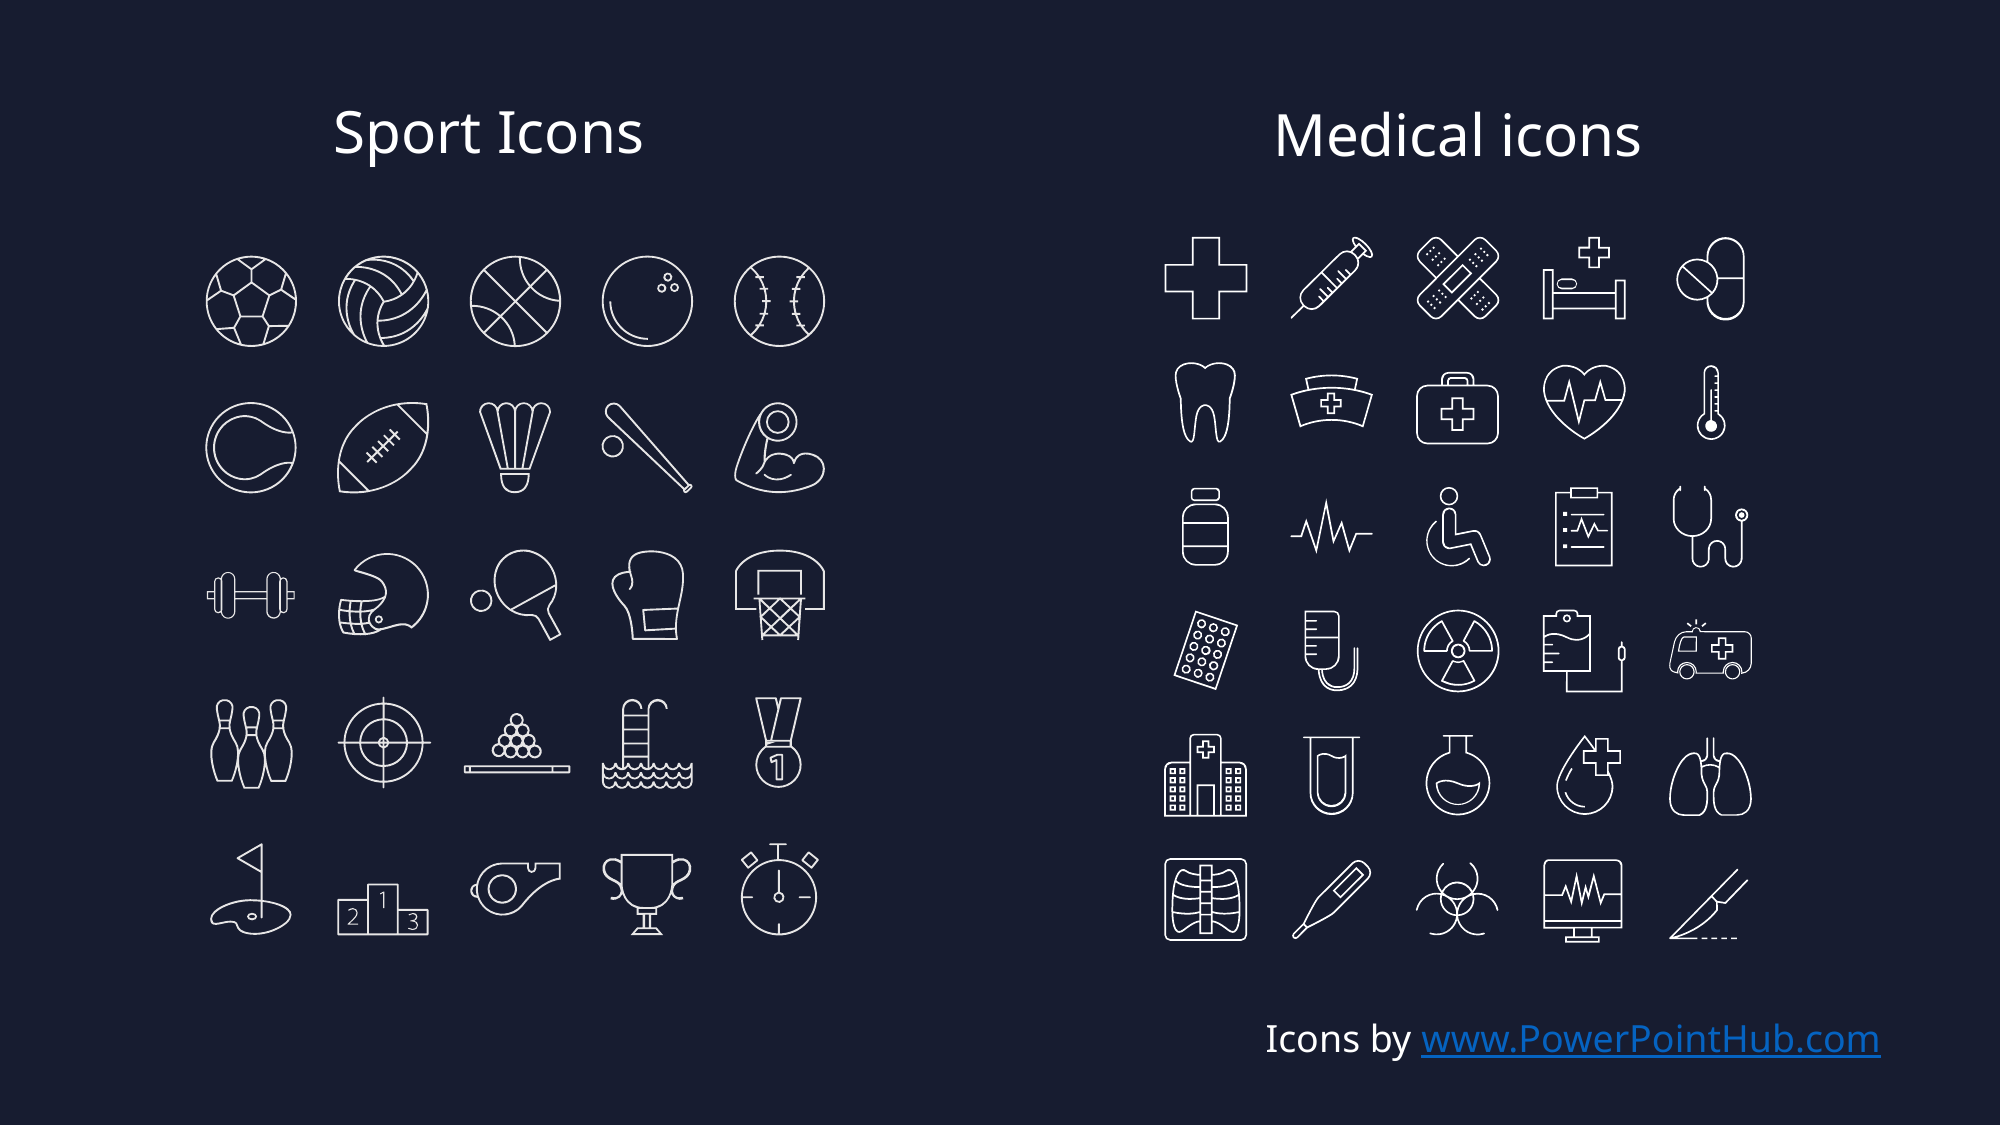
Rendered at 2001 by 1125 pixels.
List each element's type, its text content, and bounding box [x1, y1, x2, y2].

text_box [1556, 735, 1621, 815]
text_box [1696, 365, 1726, 440]
text_box [1425, 735, 1491, 816]
text_box [1669, 868, 1749, 940]
text_box [1164, 236, 1248, 320]
text_box [733, 255, 826, 347]
text_box [763, 473, 792, 481]
text_box [1416, 609, 1500, 693]
text_box [470, 862, 561, 916]
text_box [1292, 860, 1372, 940]
text_box [1290, 236, 1374, 319]
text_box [735, 549, 825, 641]
text_box [1669, 627, 1752, 680]
text_box [602, 853, 692, 936]
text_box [755, 697, 802, 788]
text_box [374, 615, 383, 624]
text_box [338, 553, 429, 636]
text_box Icons by www.PowerPointHub.com [1065, 1007, 1896, 1074]
text_box [1543, 859, 1623, 943]
text_box [1416, 236, 1500, 320]
text_box [1302, 736, 1361, 816]
text_box [1669, 737, 1752, 816]
text_box [1290, 498, 1373, 554]
text_box [1174, 362, 1236, 443]
text_box [604, 402, 693, 494]
text_box [1182, 503, 1229, 566]
text_box [1542, 609, 1626, 693]
text_box [1439, 486, 1459, 506]
text_box [500, 473, 530, 494]
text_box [463, 713, 571, 774]
text_box [766, 410, 790, 434]
text_box [1173, 610, 1239, 691]
text_box [1190, 487, 1220, 502]
text_box [1542, 269, 1626, 320]
text_box [1290, 374, 1373, 428]
text_box [1676, 237, 1745, 321]
text_box [205, 255, 297, 347]
text_box [1164, 733, 1247, 817]
text_box [1416, 371, 1499, 445]
text_box [611, 550, 684, 640]
text_box [1555, 487, 1613, 567]
text_box [206, 571, 295, 619]
text_box [1442, 507, 1491, 567]
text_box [337, 402, 430, 494]
text_box [1426, 520, 1470, 567]
text_box [338, 255, 430, 347]
text_box [734, 402, 825, 494]
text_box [337, 883, 429, 936]
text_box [601, 255, 694, 347]
text_box [1415, 862, 1499, 936]
text_box [601, 698, 693, 789]
text_box [337, 696, 432, 789]
text_box Sport Icons [118, 87, 860, 173]
text_box Medical icons [1087, 90, 1829, 176]
text_box [1578, 236, 1610, 269]
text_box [740, 843, 819, 936]
text_box [205, 402, 297, 494]
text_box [210, 843, 292, 935]
text_box [469, 255, 562, 348]
text_box [1672, 485, 1749, 568]
text_box [1164, 858, 1248, 941]
text_box [601, 435, 624, 458]
text_box [1543, 364, 1626, 440]
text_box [469, 549, 562, 641]
text_box [487, 874, 517, 904]
text_box [210, 699, 293, 789]
text_box [479, 402, 551, 470]
text_box [1304, 610, 1359, 692]
